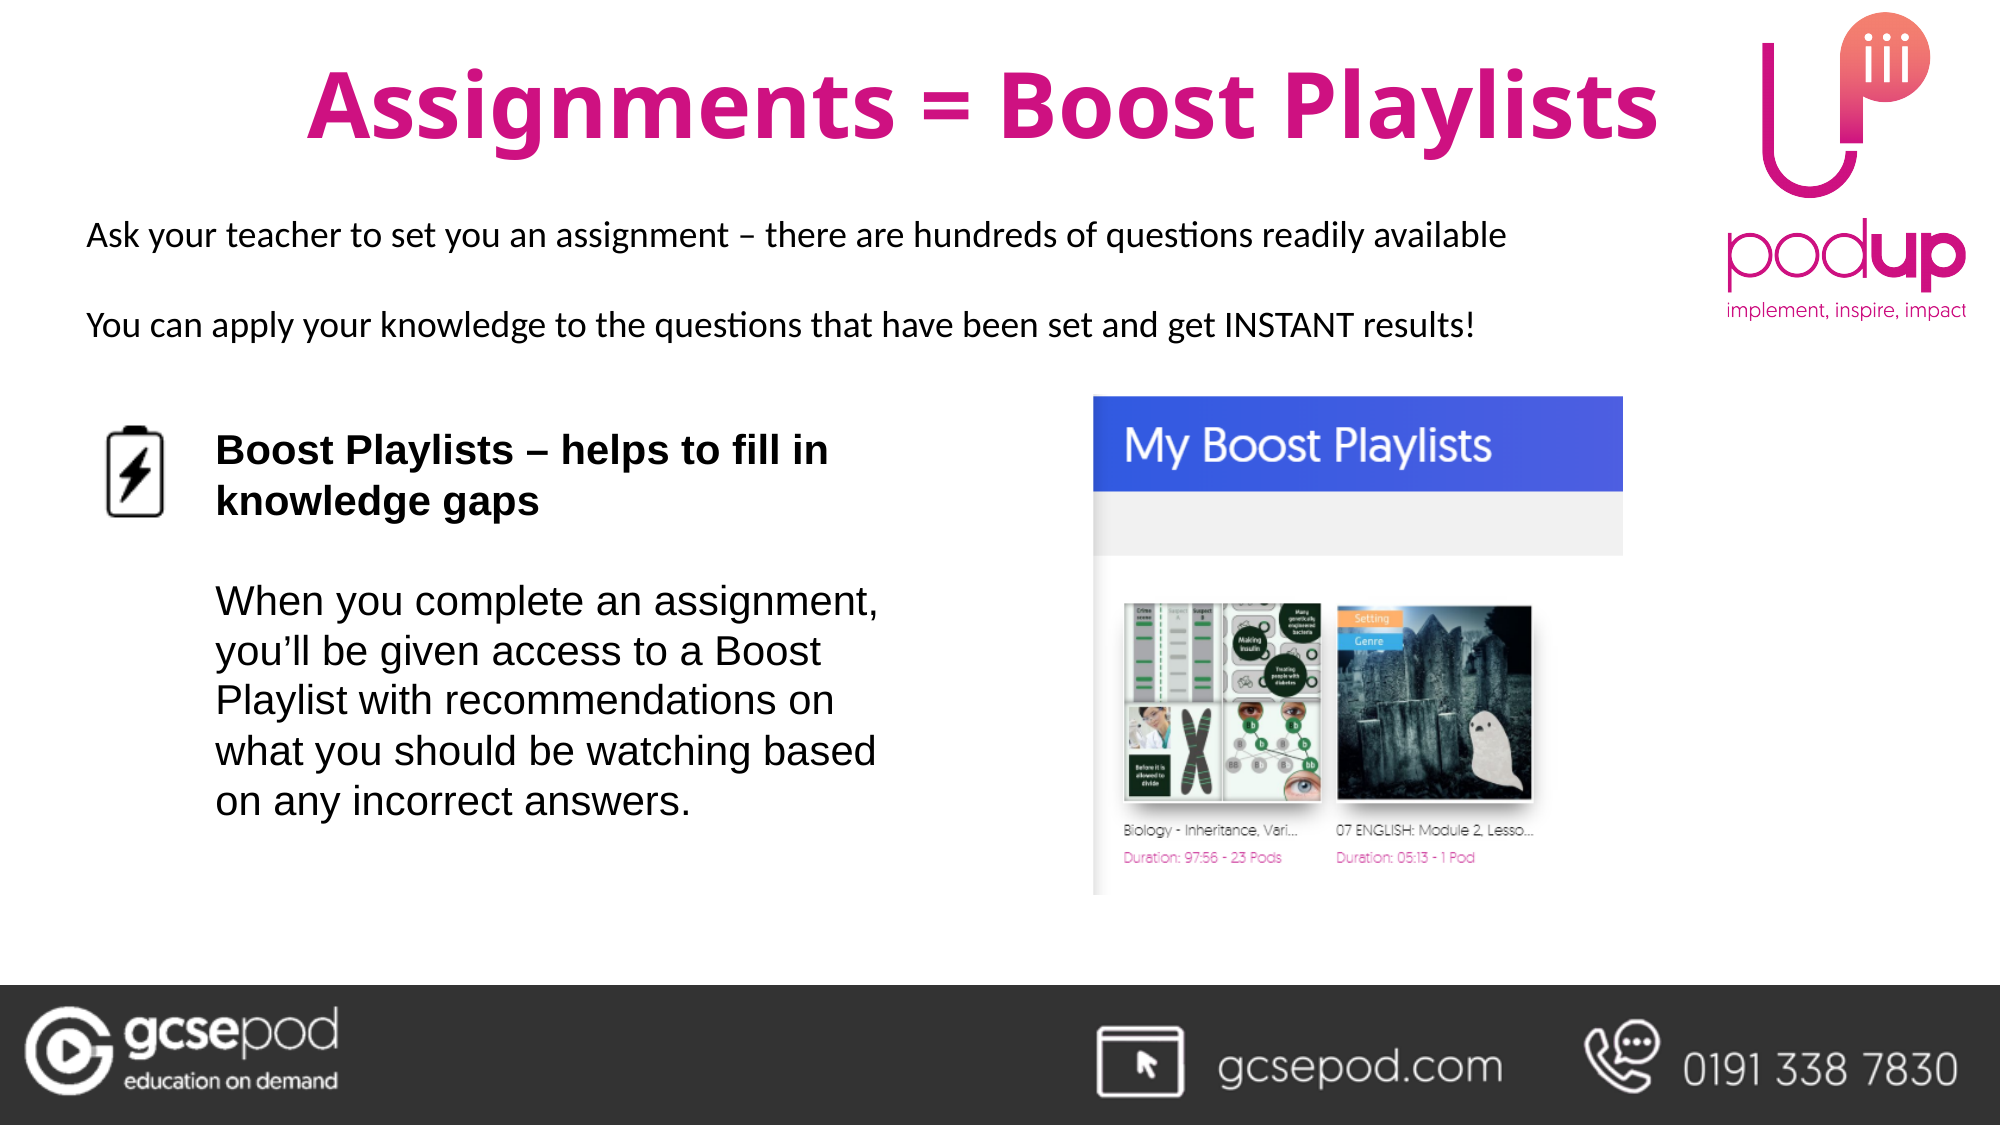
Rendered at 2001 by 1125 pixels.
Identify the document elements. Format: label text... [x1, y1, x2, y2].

title Assignments = Boost Playlists [121, 0, 1847, 218]
picture [89, 404, 193, 538]
picture [0, 985, 2000, 1125]
picture [1727, 12, 1966, 321]
text_box Ask your teacher to set you an assignment – there are hundreds of questions readily available You can apply your knowledge to the questions that have been set and get INSTANT results! [71, 202, 1547, 352]
text_box Boost Playlists – helps to fill in knowledge gaps When you complete an assignment, you’ll be given access to a Boost Playlist with recommendations on what you should be watching based on any incorrect answers. [200, 365, 905, 831]
picture [1091, 394, 1623, 895]
